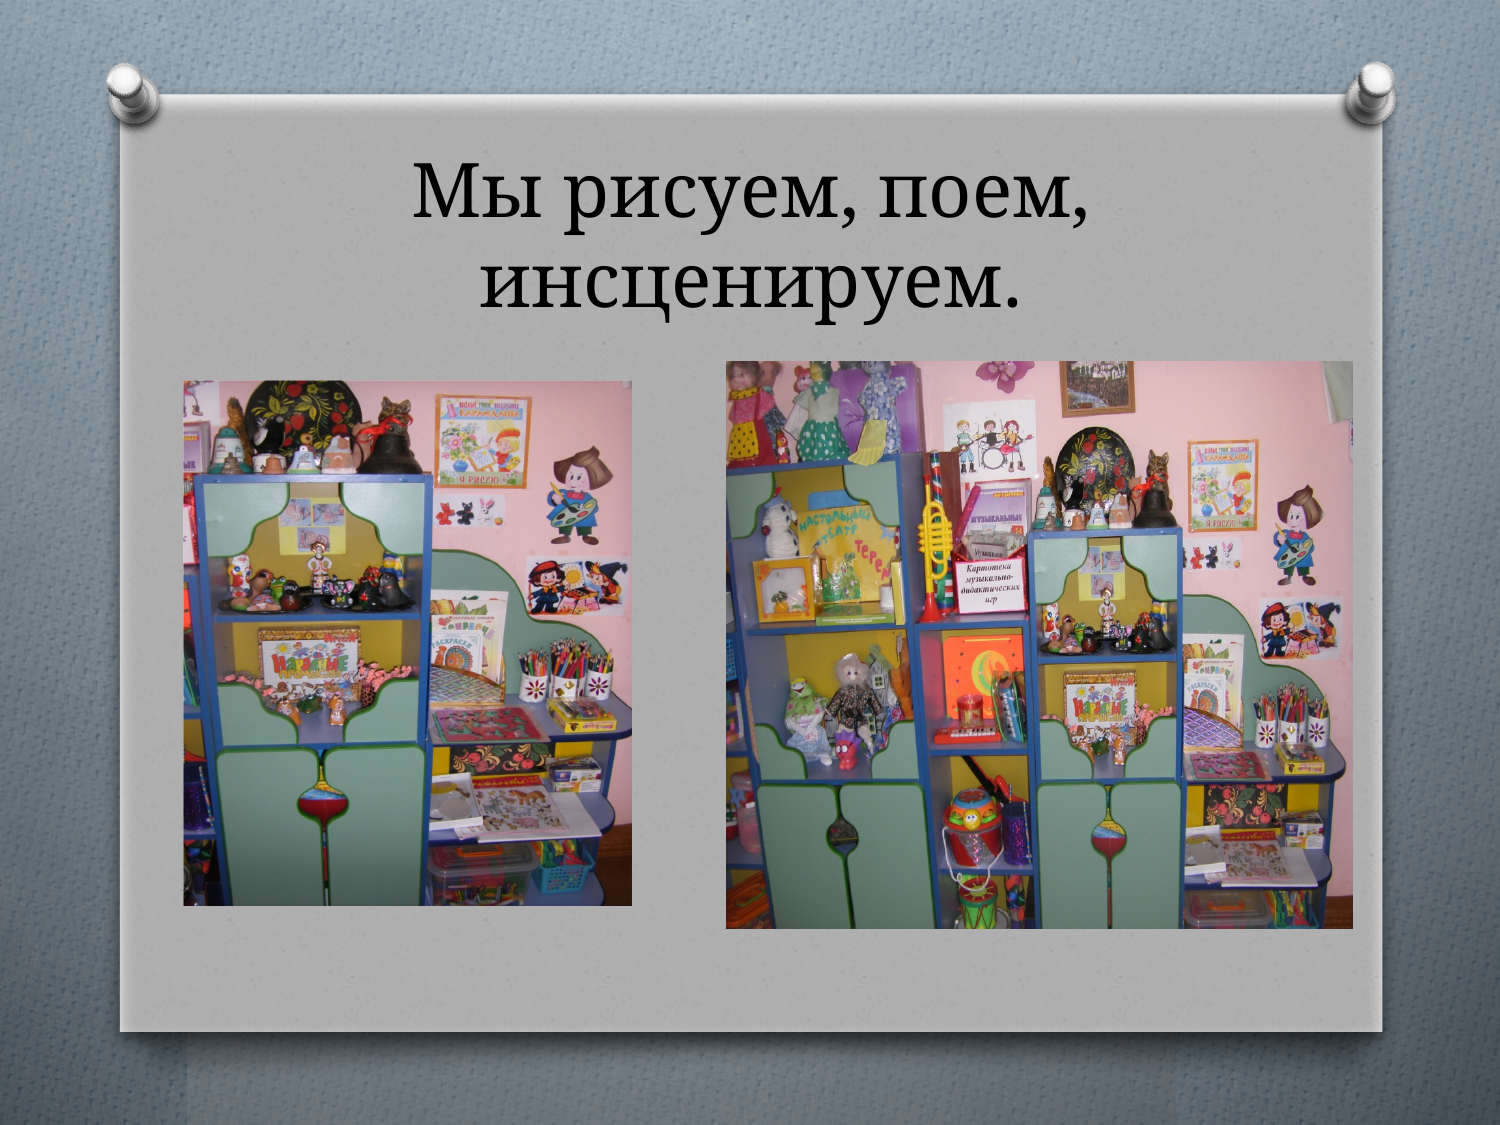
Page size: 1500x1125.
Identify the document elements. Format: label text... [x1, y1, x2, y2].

picture [184, 869, 632, 906]
title Мы рисуем, поем, инсценируем. [179, 134, 1323, 332]
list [726, 361, 1353, 929]
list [144, 418, 671, 869]
picture [184, 381, 632, 418]
picture [75, 29, 198, 153]
picture [1317, 35, 1439, 156]
